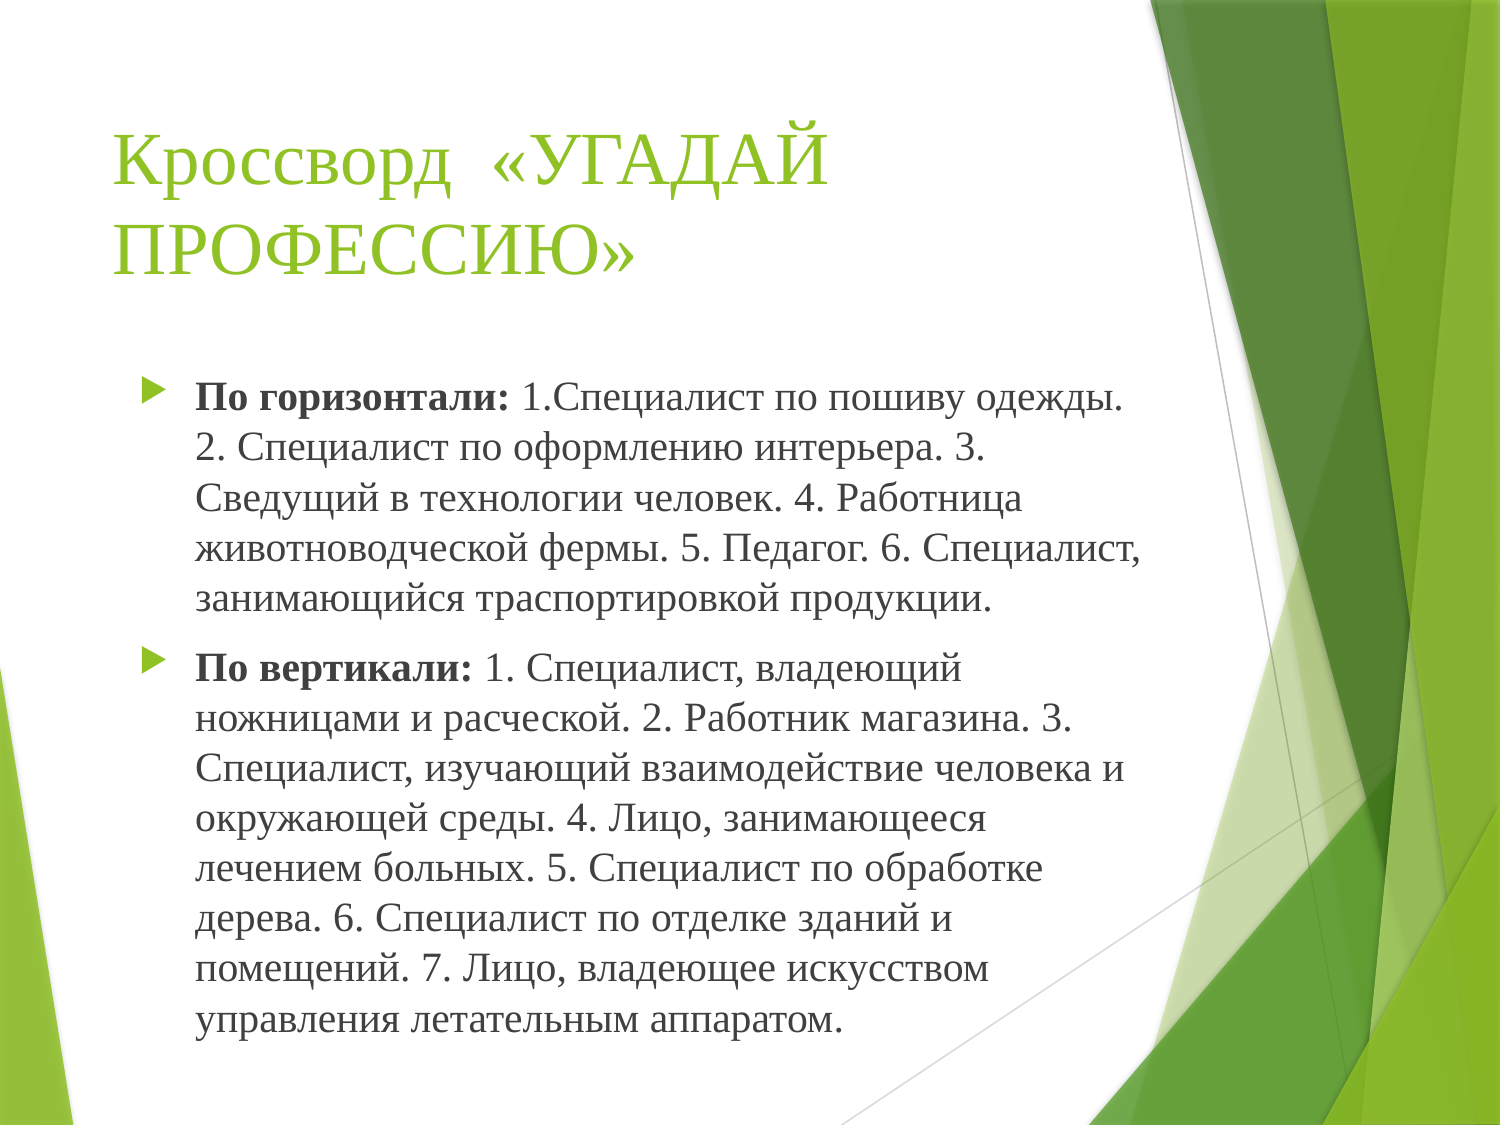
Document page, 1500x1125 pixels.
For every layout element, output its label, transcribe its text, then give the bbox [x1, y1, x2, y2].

title Кроссворд «УГАДАЙ ПРОФЕССИЮ» [97, 101, 1240, 319]
list По горизонтали: 1.Специалист по пошиву одежды. 2. Специалист по оформлению интерьера. 3. Сведущий в технологии человек. 4. Работница животноводческой фермы. 5. Педагог. 6. Специалист, занимающийся траспортировкой продукции. По вертикали: 1. Специалист, владеющий ножницами и расческой. 2. Работник магазина. 3. Специалист, изучающий взаимодействие человека и окружающей среды. 4. Лицо, занимающееся лечением больных. 5. Специалист по обработке дерева. 6. Специалист по отделке зданий и помещений. 7. Лицо, владеющее искусством управления летательным аппаратом. [123, 361, 1166, 999]
